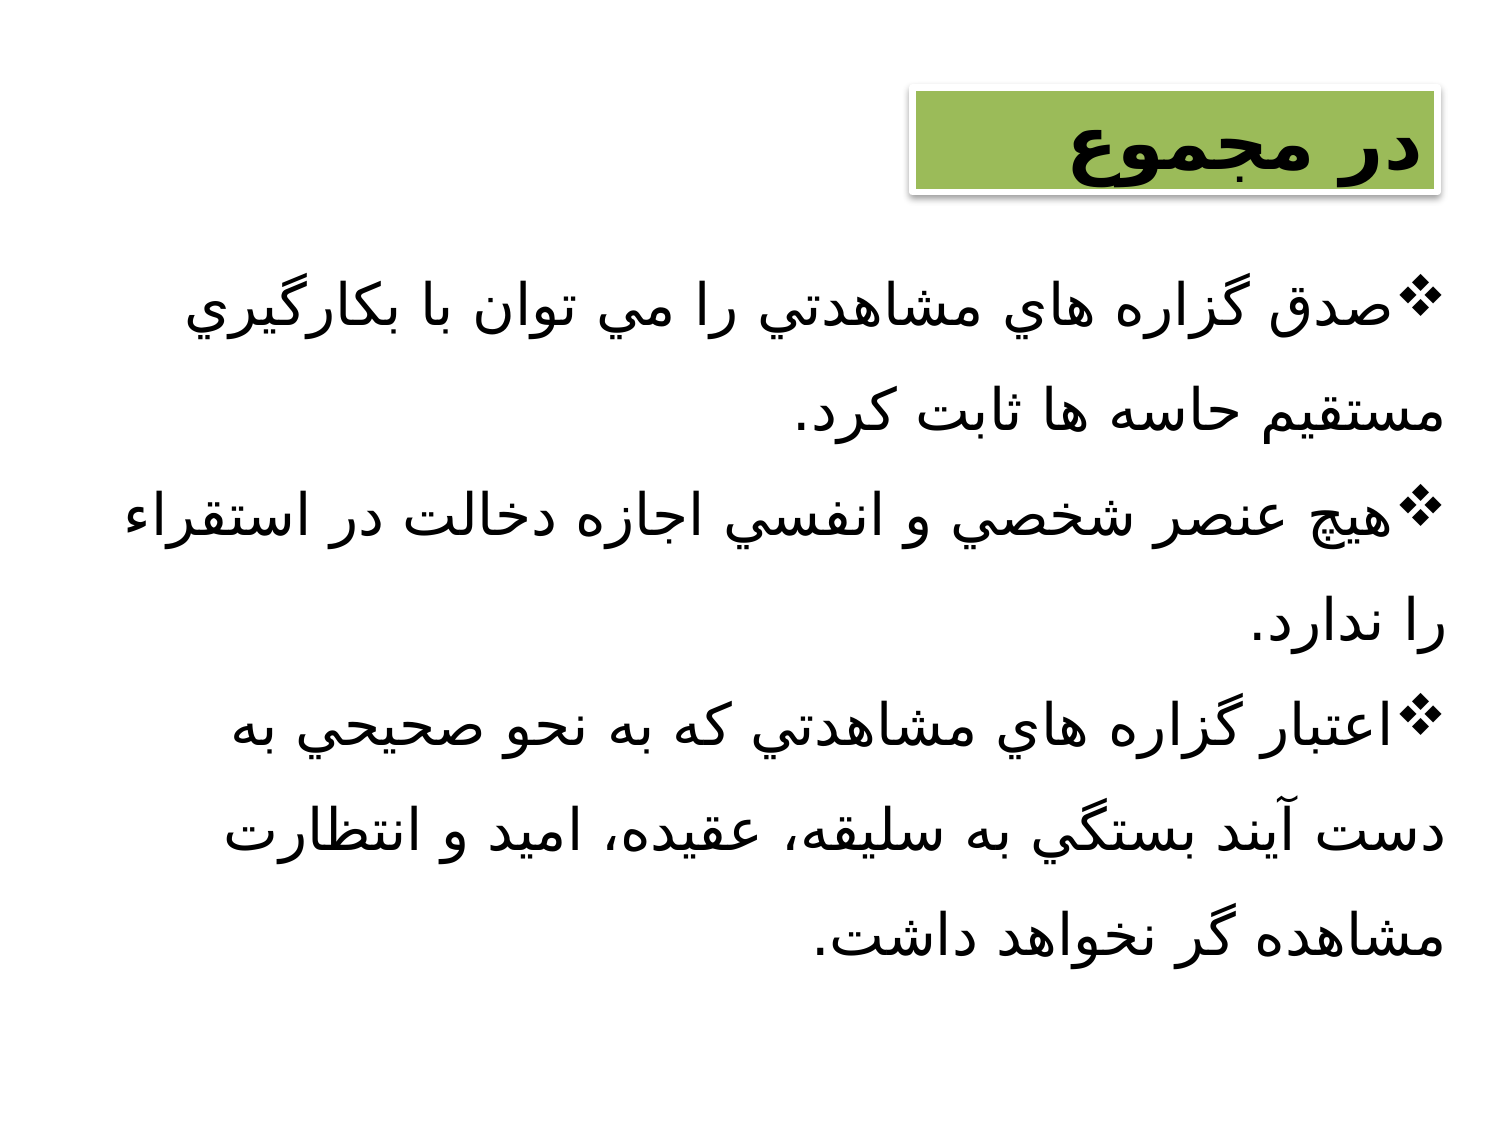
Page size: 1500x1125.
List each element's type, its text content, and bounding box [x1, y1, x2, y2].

text_box در مجموع [909, 84, 1441, 195]
text_box صدق گزاره هاي مشاهدتي را مي توان با بكارگيري مستقيم حاسه ها ثابت كرد. هيچ عنصر شخصي و انفسي اجازه دخالت در استقراء را ندارد. اعتبار گزاره هاي مشاهدتي كه به نحو صحيحي به دست آيند بستگي به سليقه، عقيده، اميد و انتظارت مشاهده گر نخواهد داشت. [99, 224, 1463, 1080]
